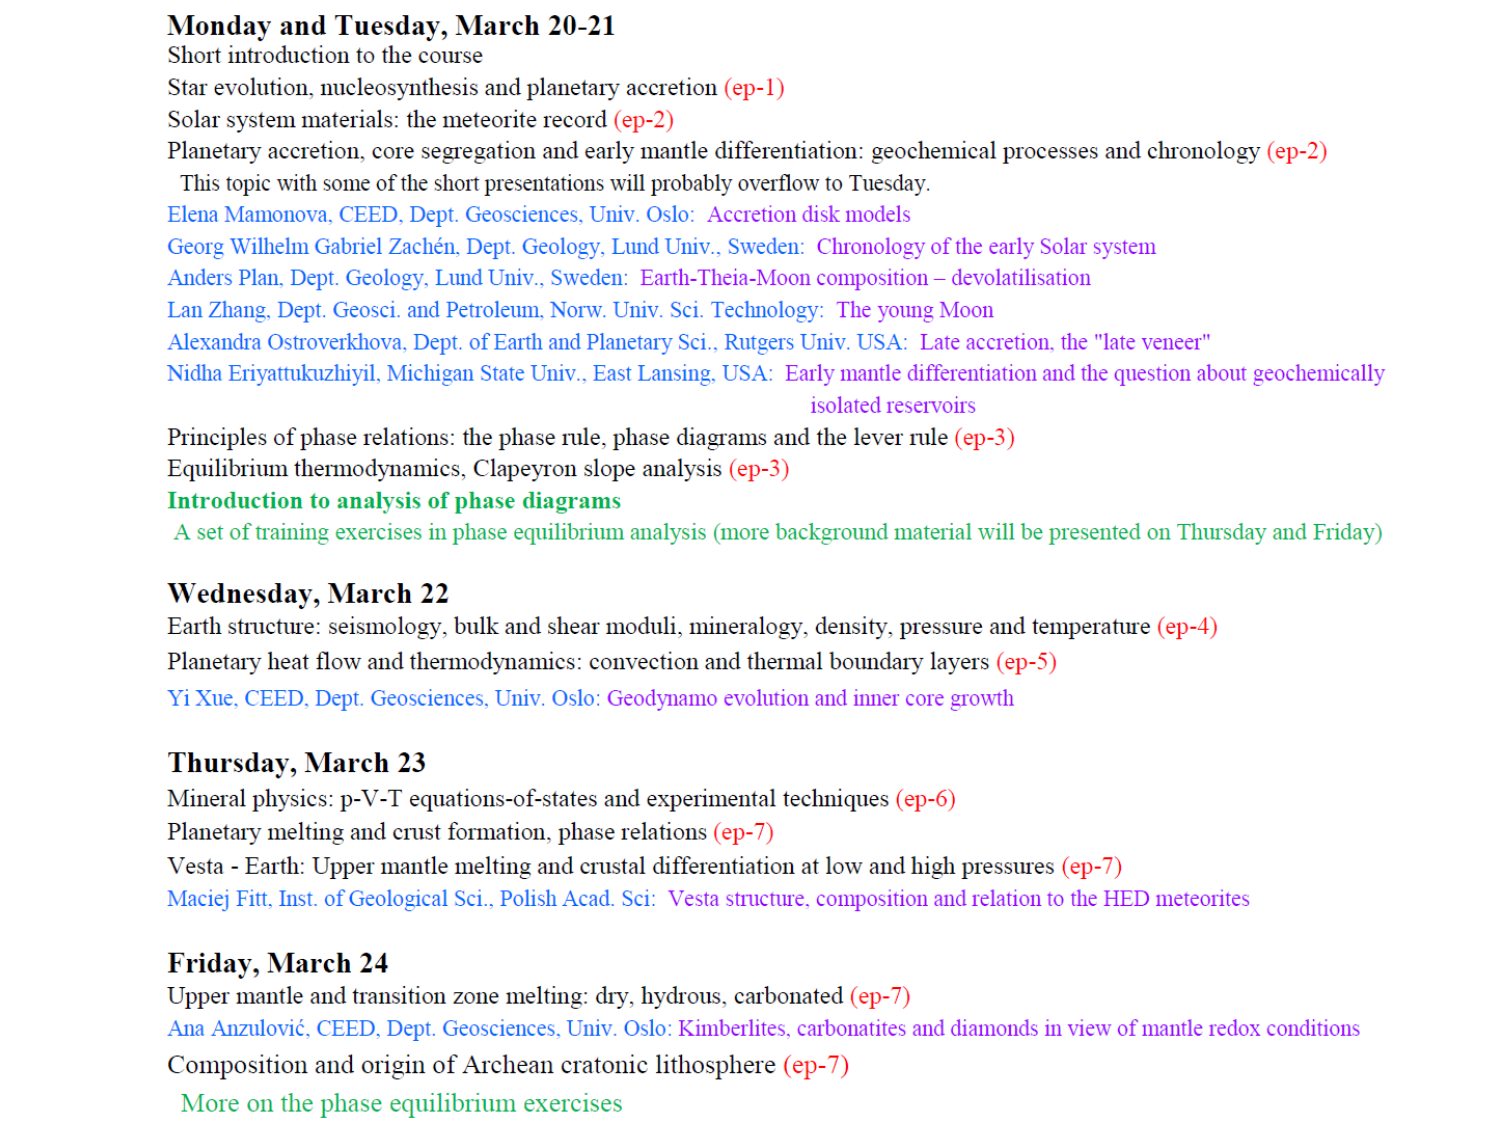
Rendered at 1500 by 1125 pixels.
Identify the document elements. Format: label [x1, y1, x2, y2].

picture [160, 10, 1393, 1121]
